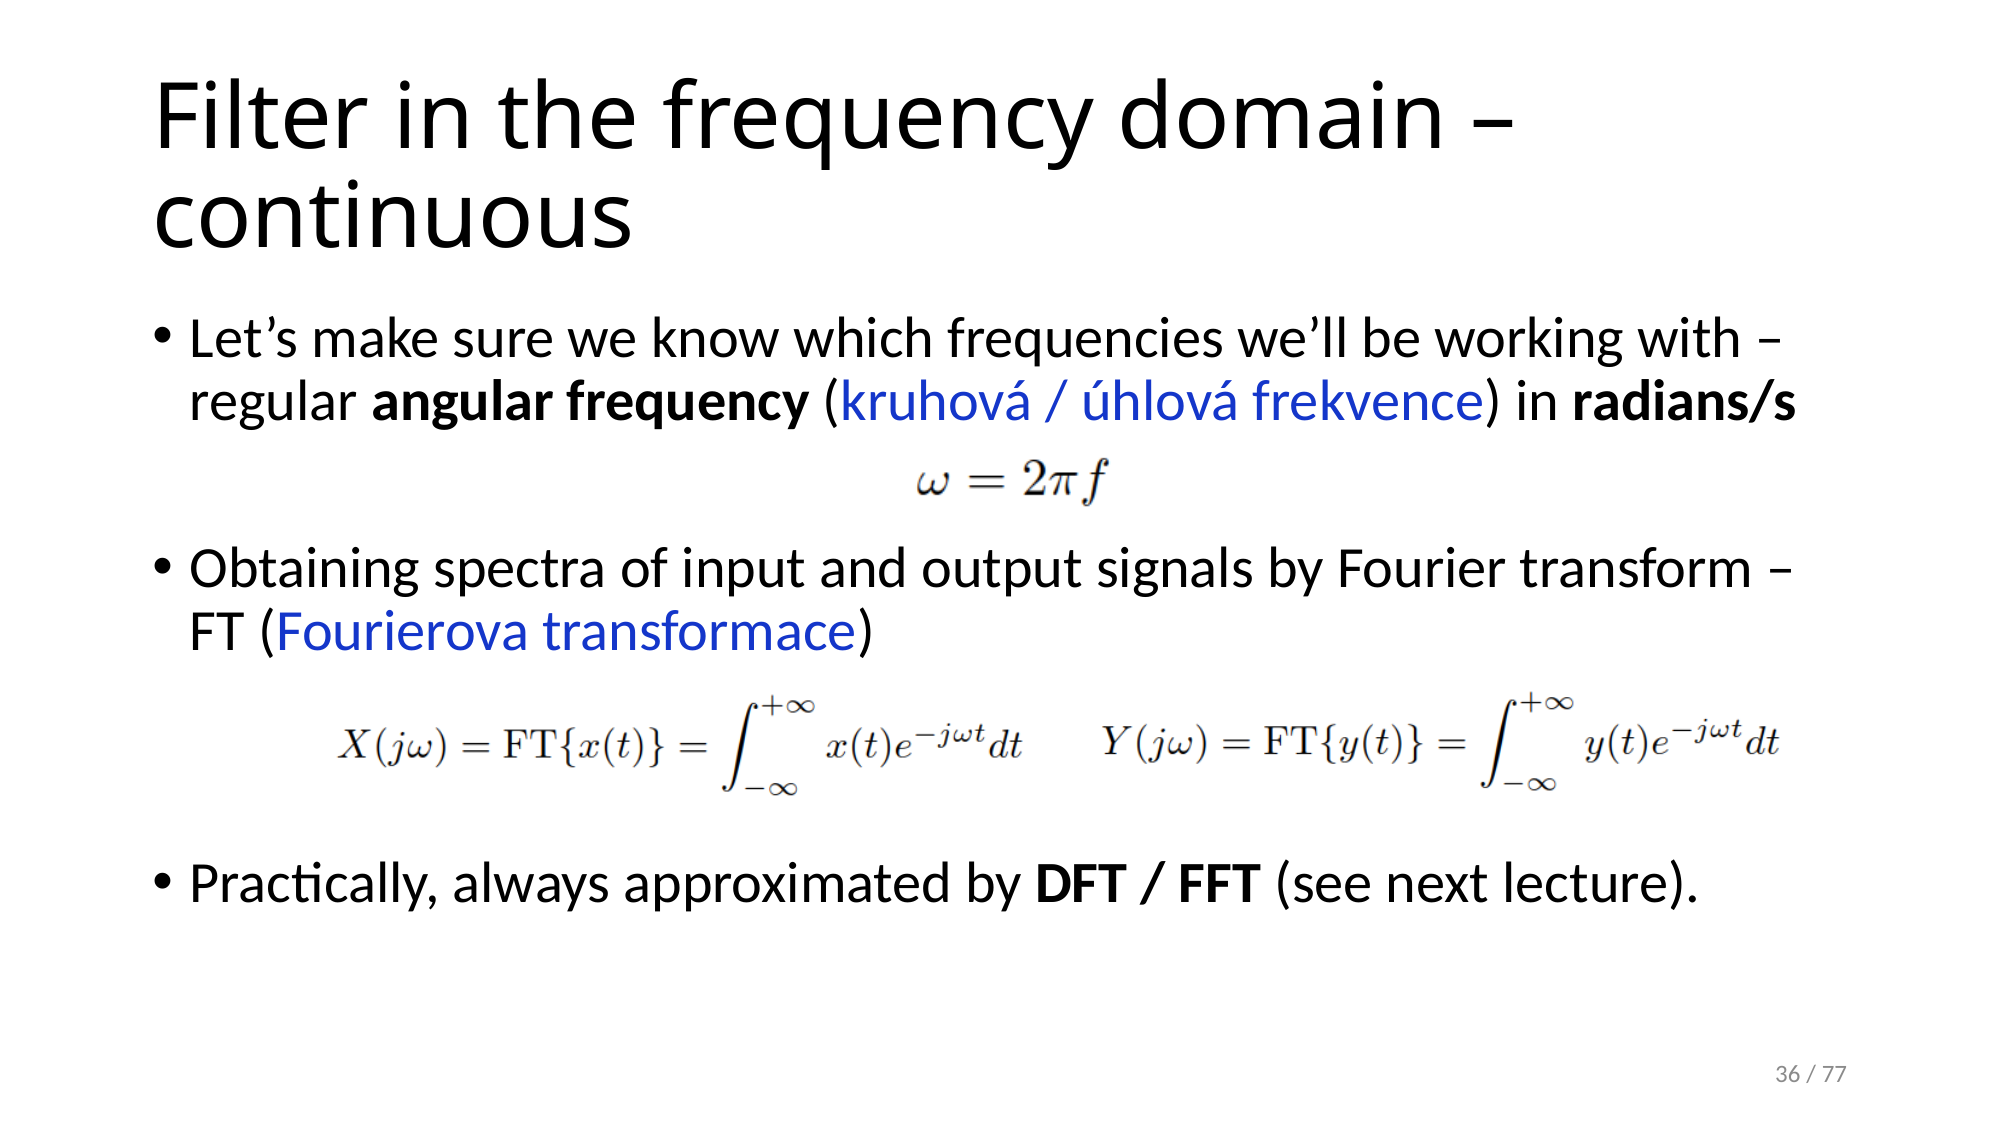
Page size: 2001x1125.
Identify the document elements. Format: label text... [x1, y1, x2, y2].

picture [326, 692, 1030, 799]
picture [1094, 690, 1786, 799]
slide_number 36 / 77 [1412, 1042, 1863, 1103]
picture [905, 444, 1120, 516]
title Filter in the frequency domain – continuous [137, 59, 1863, 278]
list Let’s make sure we know which frequencies we’ll be working with – regular angular frequency (kruhová / úhlová frekvence) in radians/s Obtaining spectra of input and output signals by Fourier transform –FT (Fourierova transformace) Practically, always approximated by DFT / FFT (see next lecture). [137, 299, 1863, 1014]
